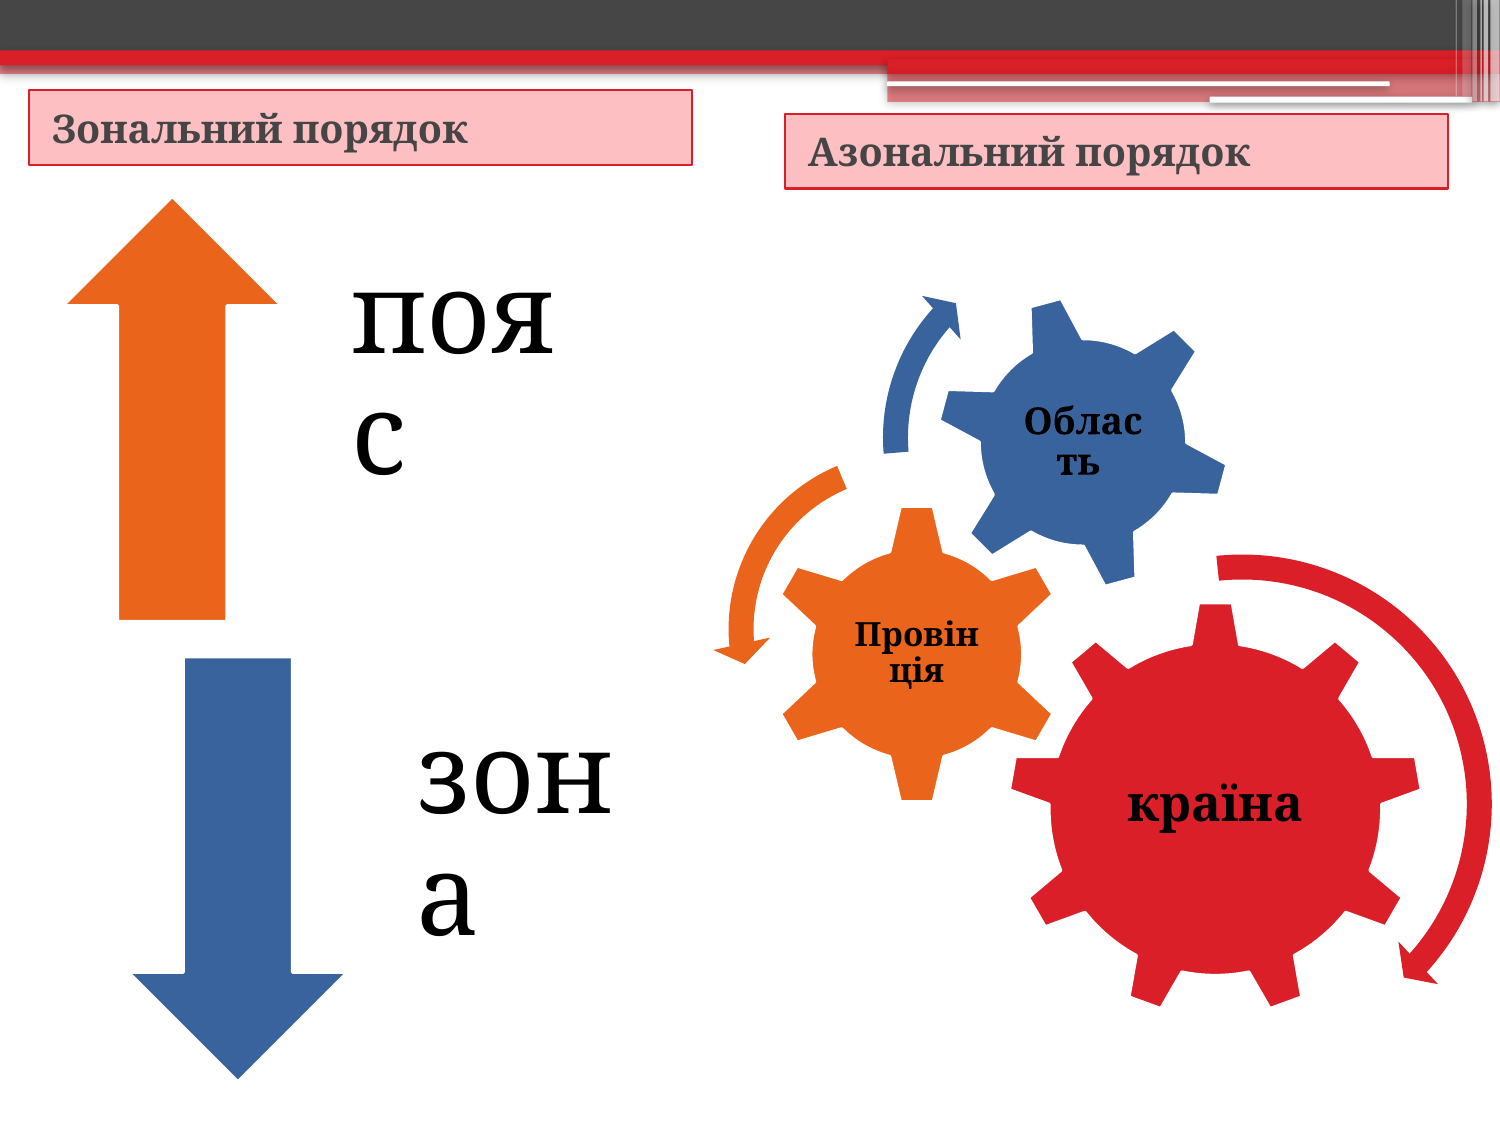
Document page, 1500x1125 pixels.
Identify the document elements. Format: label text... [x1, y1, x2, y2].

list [667, 195, 1424, 1082]
list Зональний порядок [28, 89, 693, 166]
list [62, 196, 664, 1082]
list Азональний порядок [784, 113, 1449, 190]
